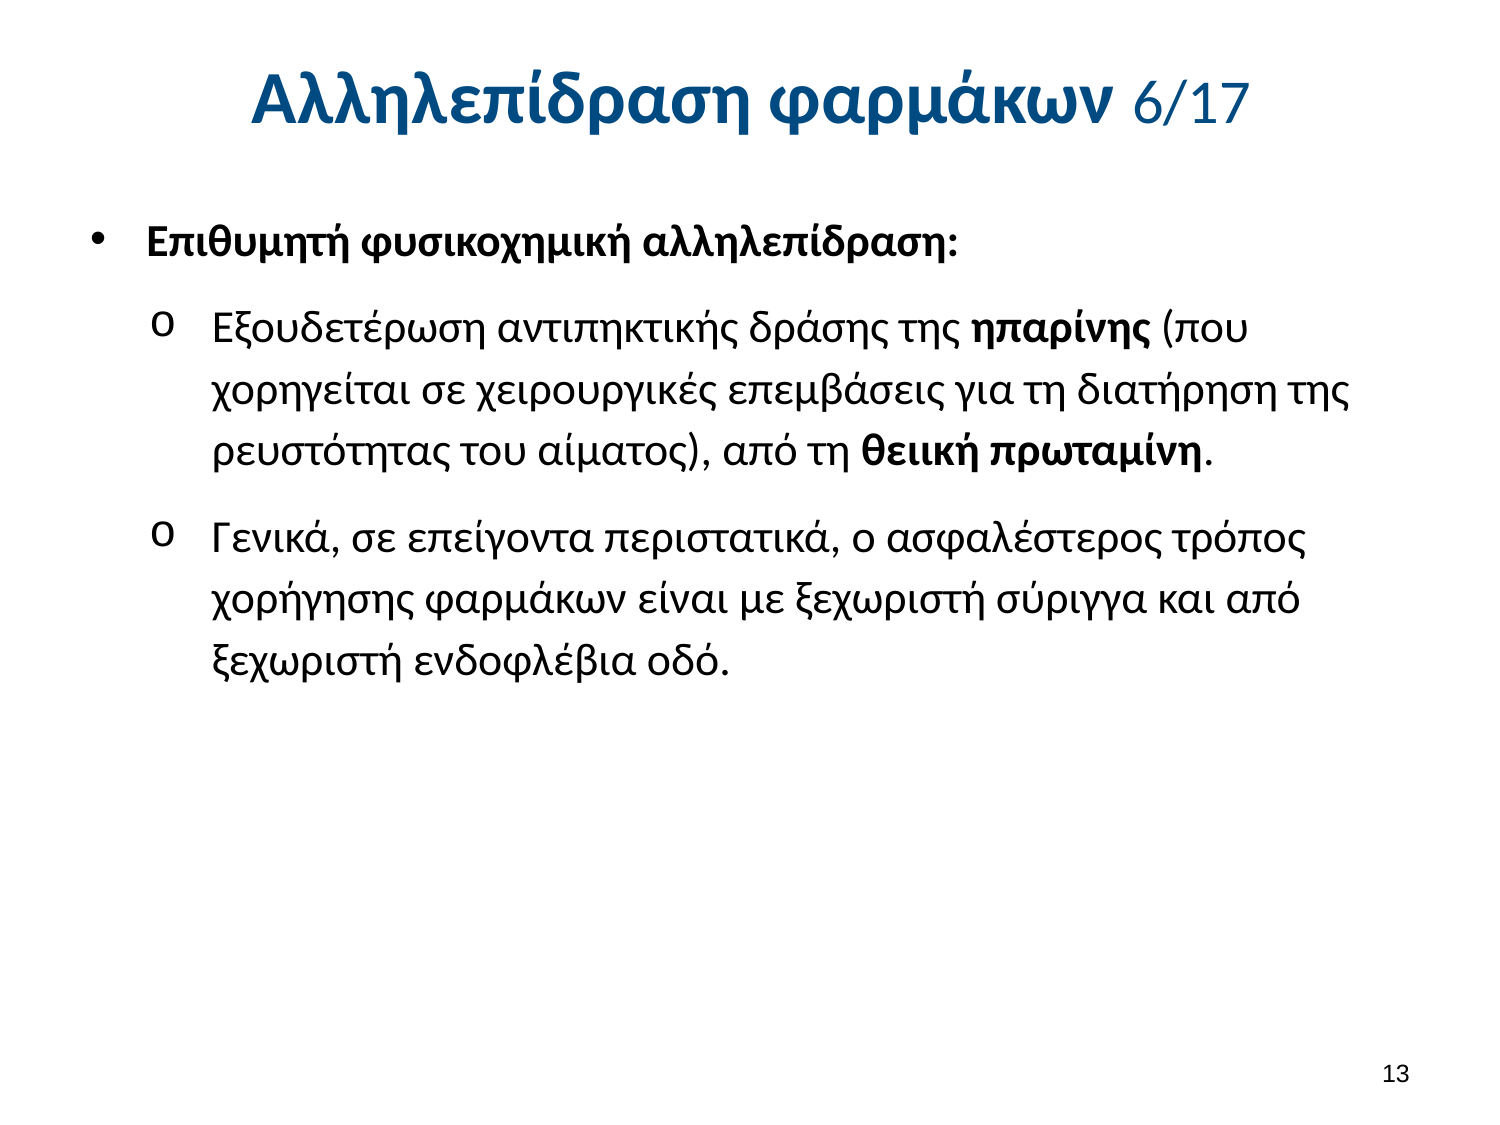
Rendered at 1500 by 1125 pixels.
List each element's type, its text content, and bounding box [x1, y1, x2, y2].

title Αλληλεπίδραση φαρμάκων 6/17 [76, 19, 1427, 169]
slide_number 12 [1074, 1042, 1425, 1103]
list Επιθυμητή φυσικοχημική αλληλεπίδραση: Εξουδετέρωση αντιπηκτικής δράσης της ηπαρίνης (που χορηγείται σε χειρουργι­κές επεμβάσεις για τη διατήρηση της ρευστότητας του αίματος), από τη θειική πρωταμίνη. Γενικά, σε επείγοντα περιστατικά, ο ασφαλέστερος τρόπος χορήγησης φαρμά­κων είναι με ξεχωριστή σύριγγα και από ξεχωριστή ενδοφλέβια οδό. [75, 196, 1425, 1024]
